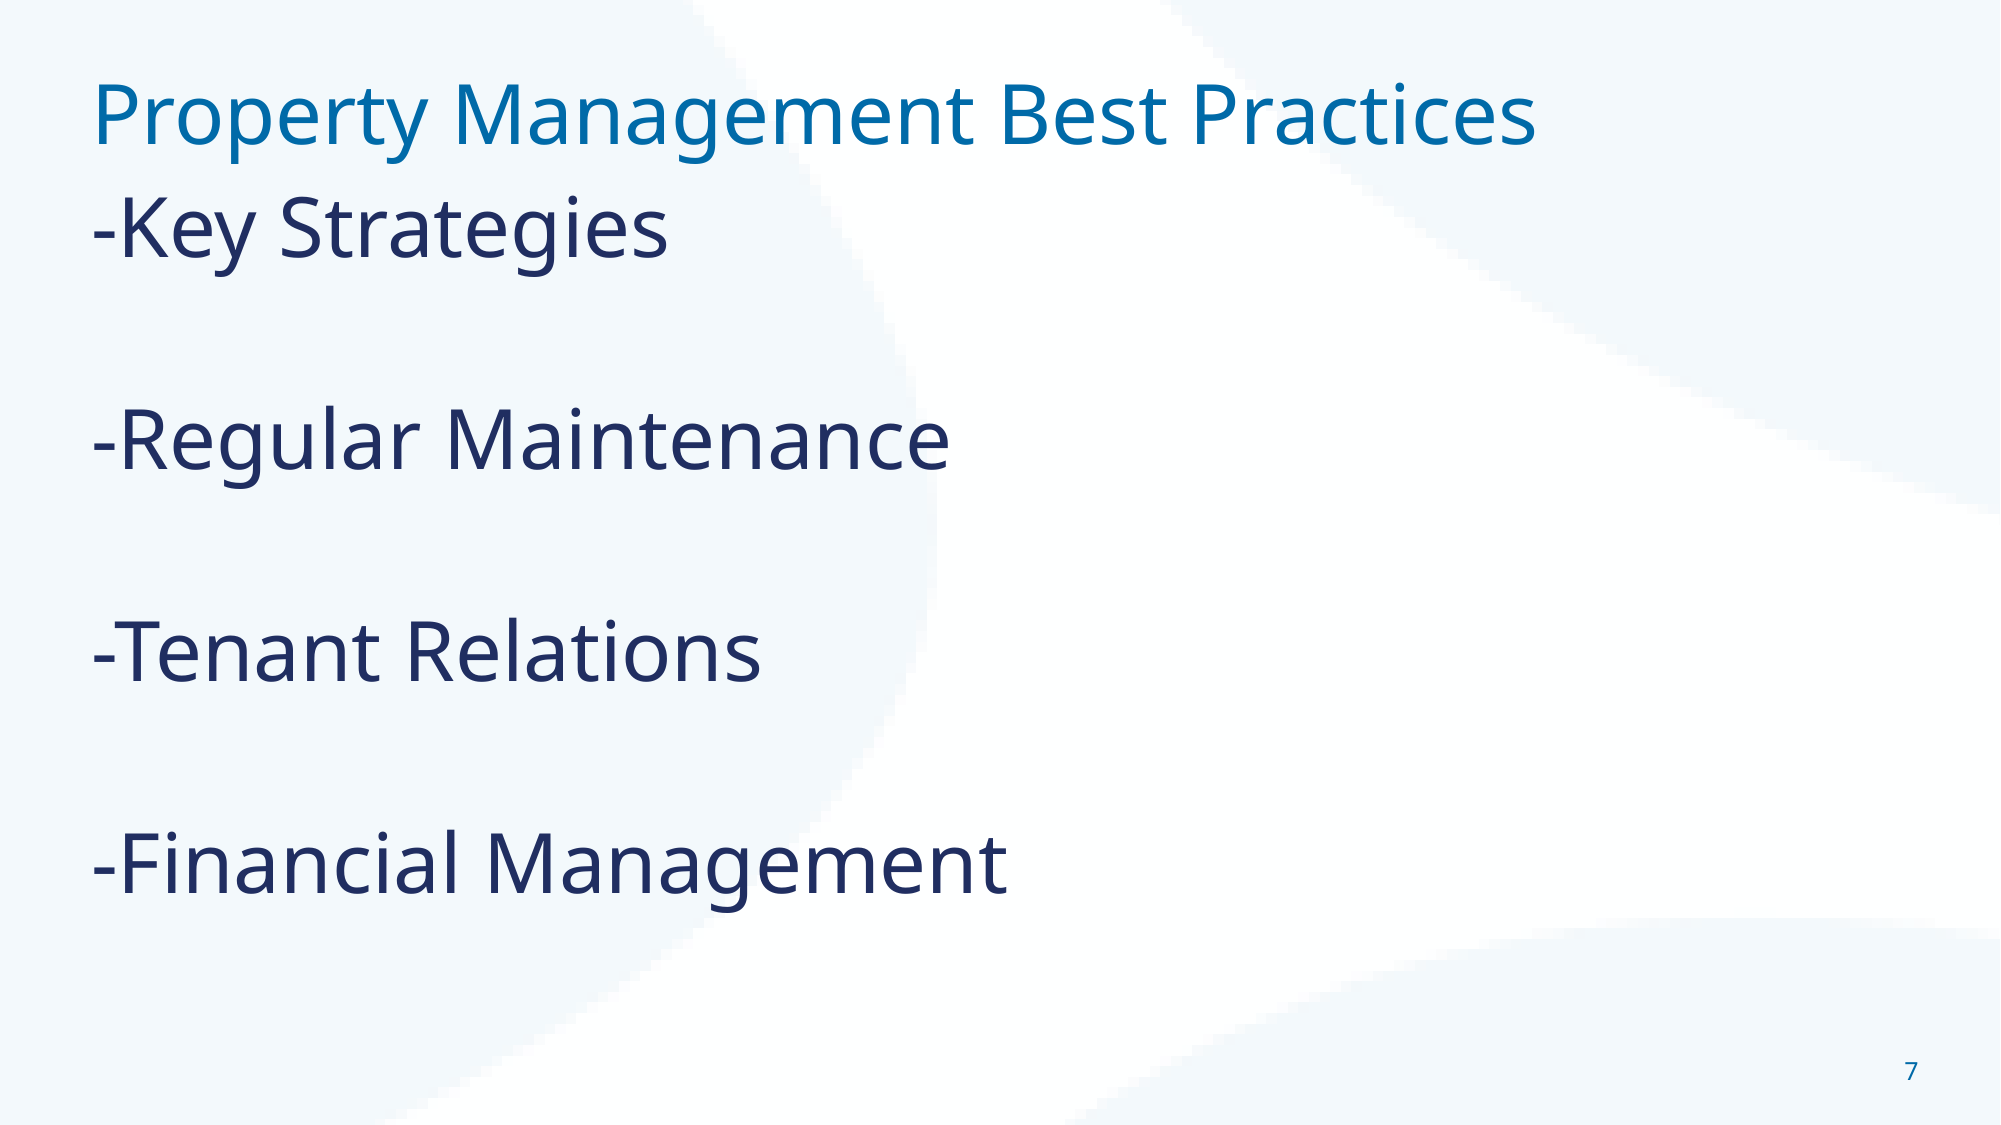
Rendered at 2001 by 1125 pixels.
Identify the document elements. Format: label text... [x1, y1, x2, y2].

picture [0, 0, 2000, 1125]
list -Key Strategies -Regular Maintenance -Tenant Relations -Financial Management [76, 178, 1767, 986]
slide_number 7 [1412, 1042, 1934, 1103]
list Property Management Best Practices [76, 65, 1804, 231]
